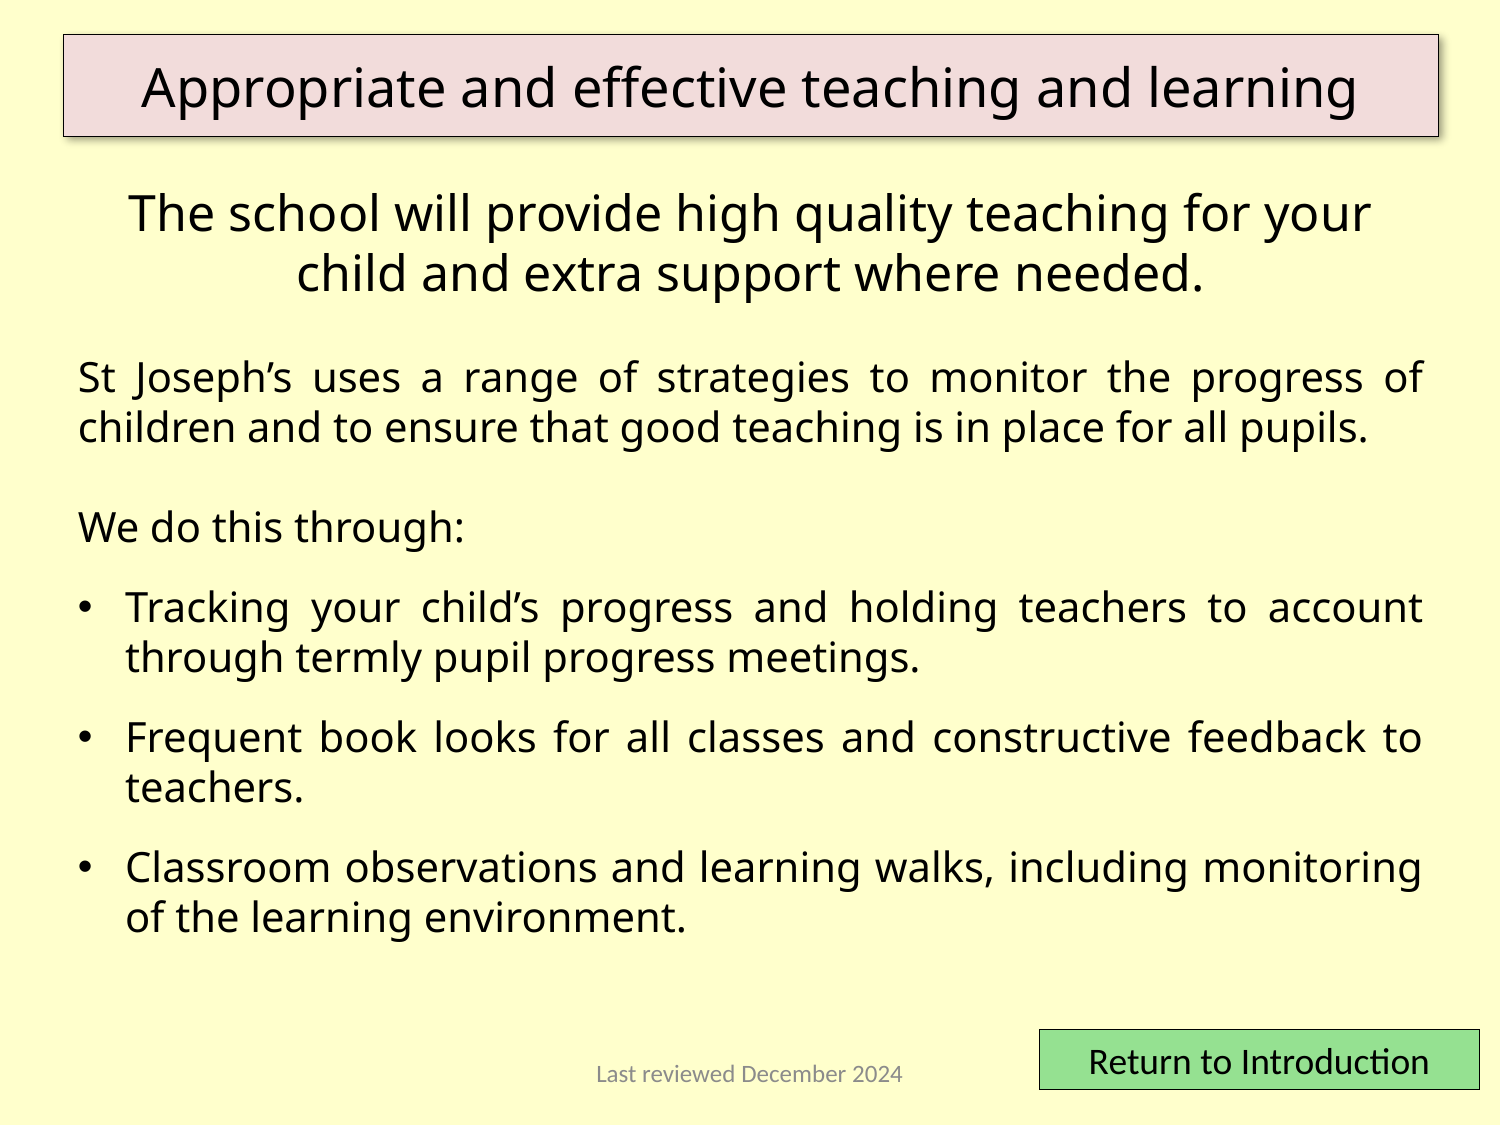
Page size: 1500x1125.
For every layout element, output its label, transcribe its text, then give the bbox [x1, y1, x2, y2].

text_box The school will provide high quality teaching for your child and extra support where needed. St Joseph’s uses a range of strategies to monitor the progress of children and to ensure that good teaching is in place for all pupils. We do this through: Tracking your child’s progress and holding teachers to account through termly pupil progress meetings. Frequent book looks for all classes and constructive feedback to teachers. Classroom observations and learning walks, including monitoring of the learning environment. [63, 173, 1439, 949]
text_box Return to Introduction [1039, 1029, 1480, 1090]
text_box Appropriate and effective teaching and learning [63, 34, 1439, 137]
footer Last reviewed December 2024 [512, 1042, 988, 1103]
